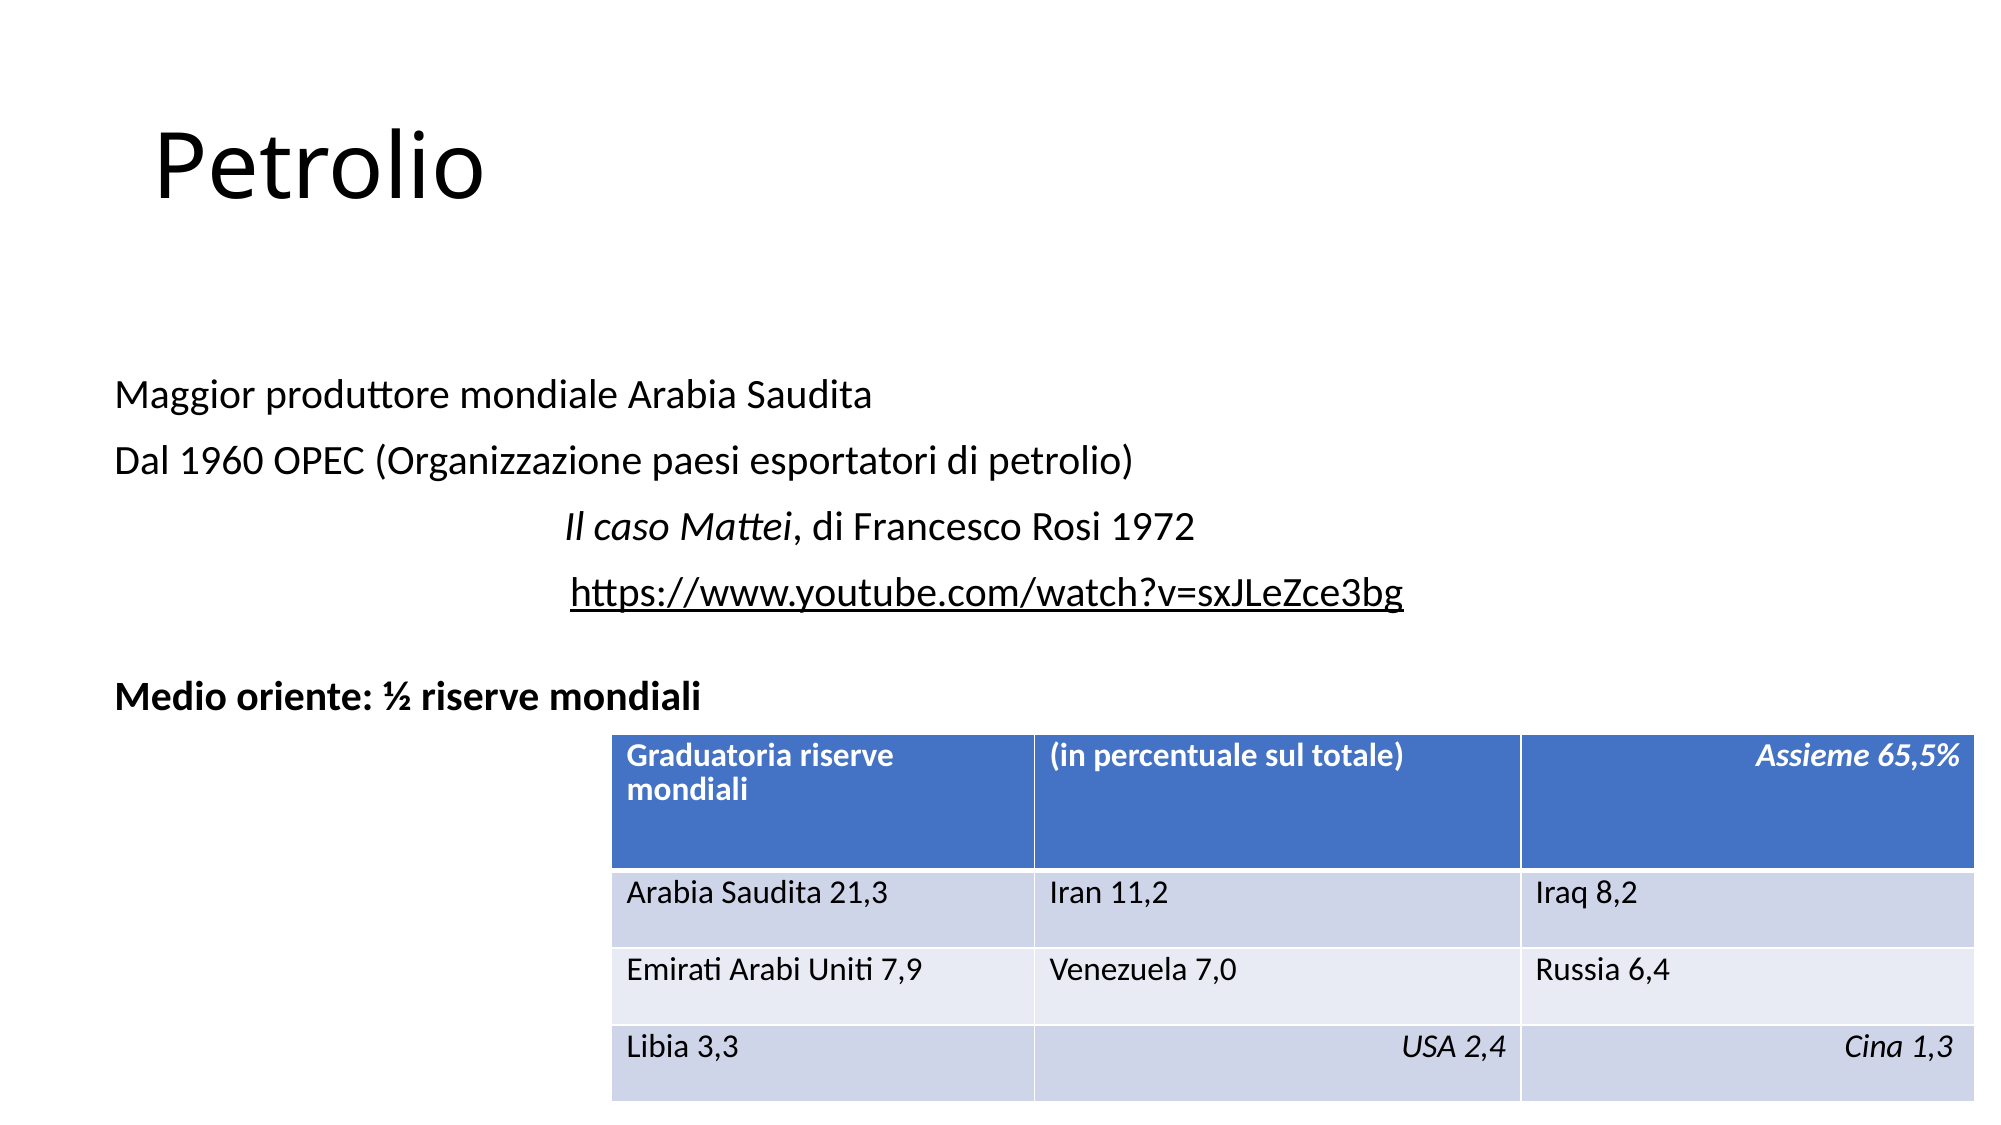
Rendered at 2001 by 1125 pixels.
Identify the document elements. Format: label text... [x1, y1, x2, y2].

table_cell Arabia Saudita 21,3 [612, 873, 1034, 947]
title Petrolio [137, 59, 1863, 278]
table_cell Venezuela 7,0 [1035, 949, 1520, 1024]
table_cell Libia 3,3 [612, 1026, 1034, 1101]
table_cell Emirati Arabi Uniti 7,9 [612, 949, 1034, 1024]
table_header Assieme 65,5% [1522, 735, 1974, 868]
table_cell Iraq 8,2 [1522, 873, 1974, 947]
table_header (in percentuale sul totale) [1035, 735, 1520, 868]
table_header Graduatoria riserve mondiali [612, 735, 1034, 868]
table_cell Russia 6,4 [1522, 949, 1974, 1024]
list Maggior produttore mondiale Arabia Saudita Dal 1960 OPEC (Organizzazione paesi esportatori di petrolio) Il caso Mattei, di Francesco Rosi 1972 https://www.youtube.com/watch?v=sxJLeZce3bg Medio oriente: ½ riserve mondiali [99, 364, 1958, 758]
table_cell Cina 1,3 [1522, 1026, 1974, 1101]
table_cell Iran 11,2 [1035, 873, 1520, 947]
table_cell USA 2,4 [1035, 1026, 1520, 1101]
